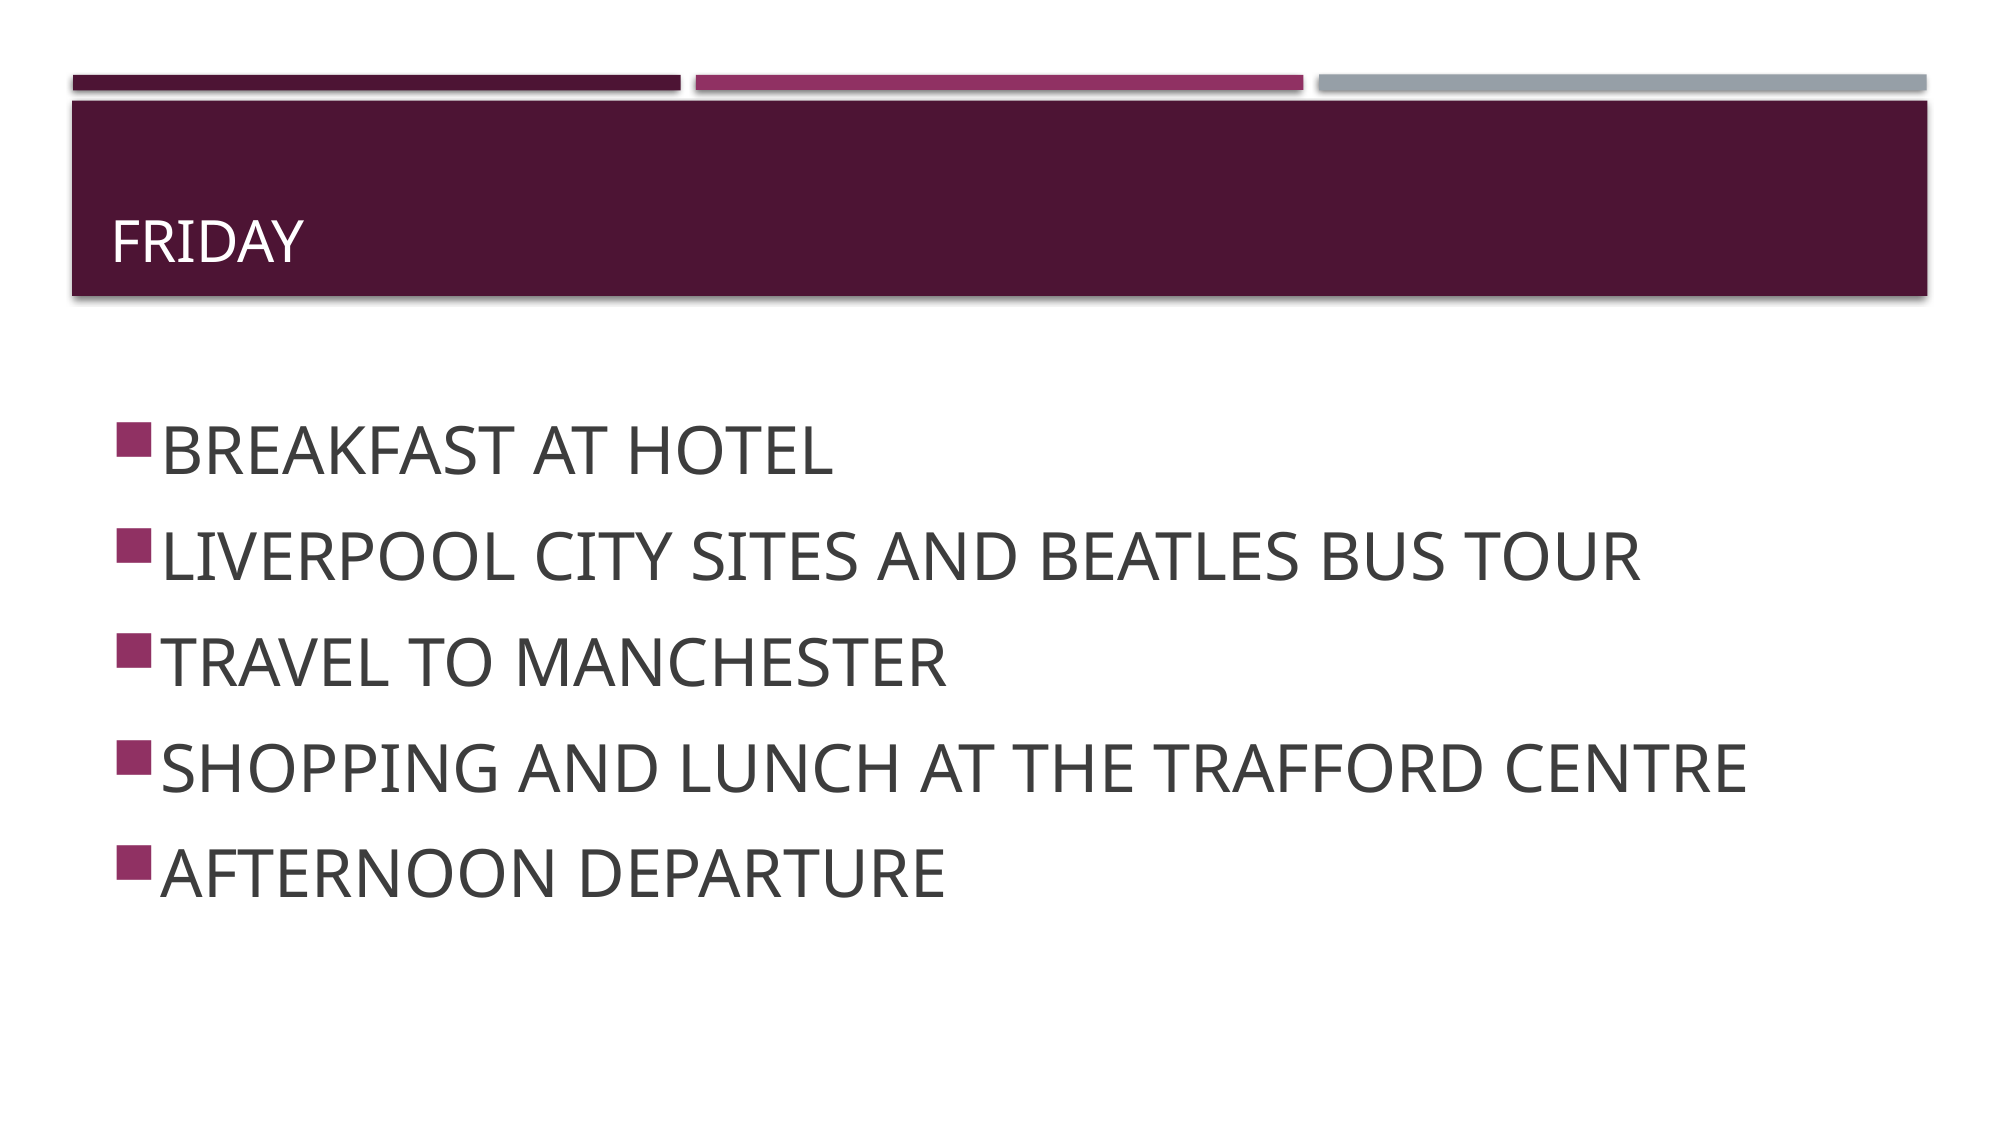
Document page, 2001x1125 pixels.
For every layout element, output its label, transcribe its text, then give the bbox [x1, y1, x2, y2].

list BREAKFAST AT HOTEL LIVERPOOL CITY SITES AND BEATLES BUS TOUR TRAVEL TO MANCHESTER SHOPPING AND LUNCH AT THE TRAFFORD CENTRE AFTERNOON DEPARTURE [95, 357, 1905, 962]
title FRIDAY [95, 115, 1905, 282]
